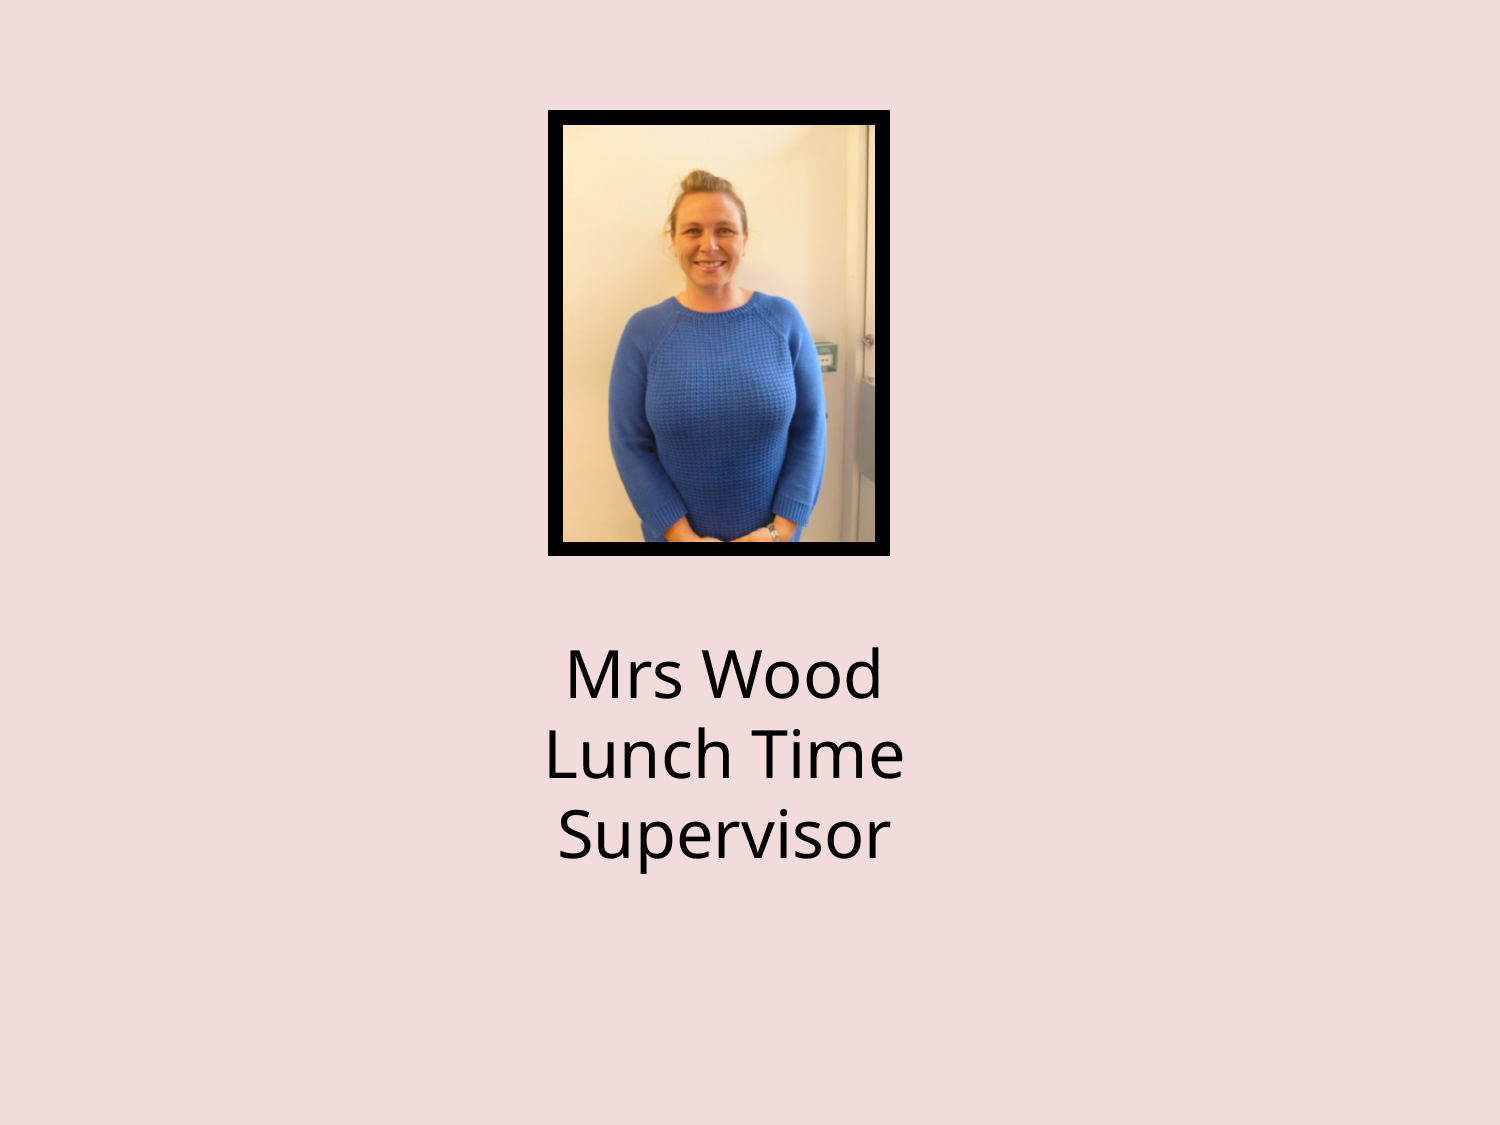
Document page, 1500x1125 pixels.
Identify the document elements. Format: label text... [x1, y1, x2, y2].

text_box Mrs Wood Lunch Time Supervisor [474, 624, 975, 880]
picture [510, 125, 928, 541]
